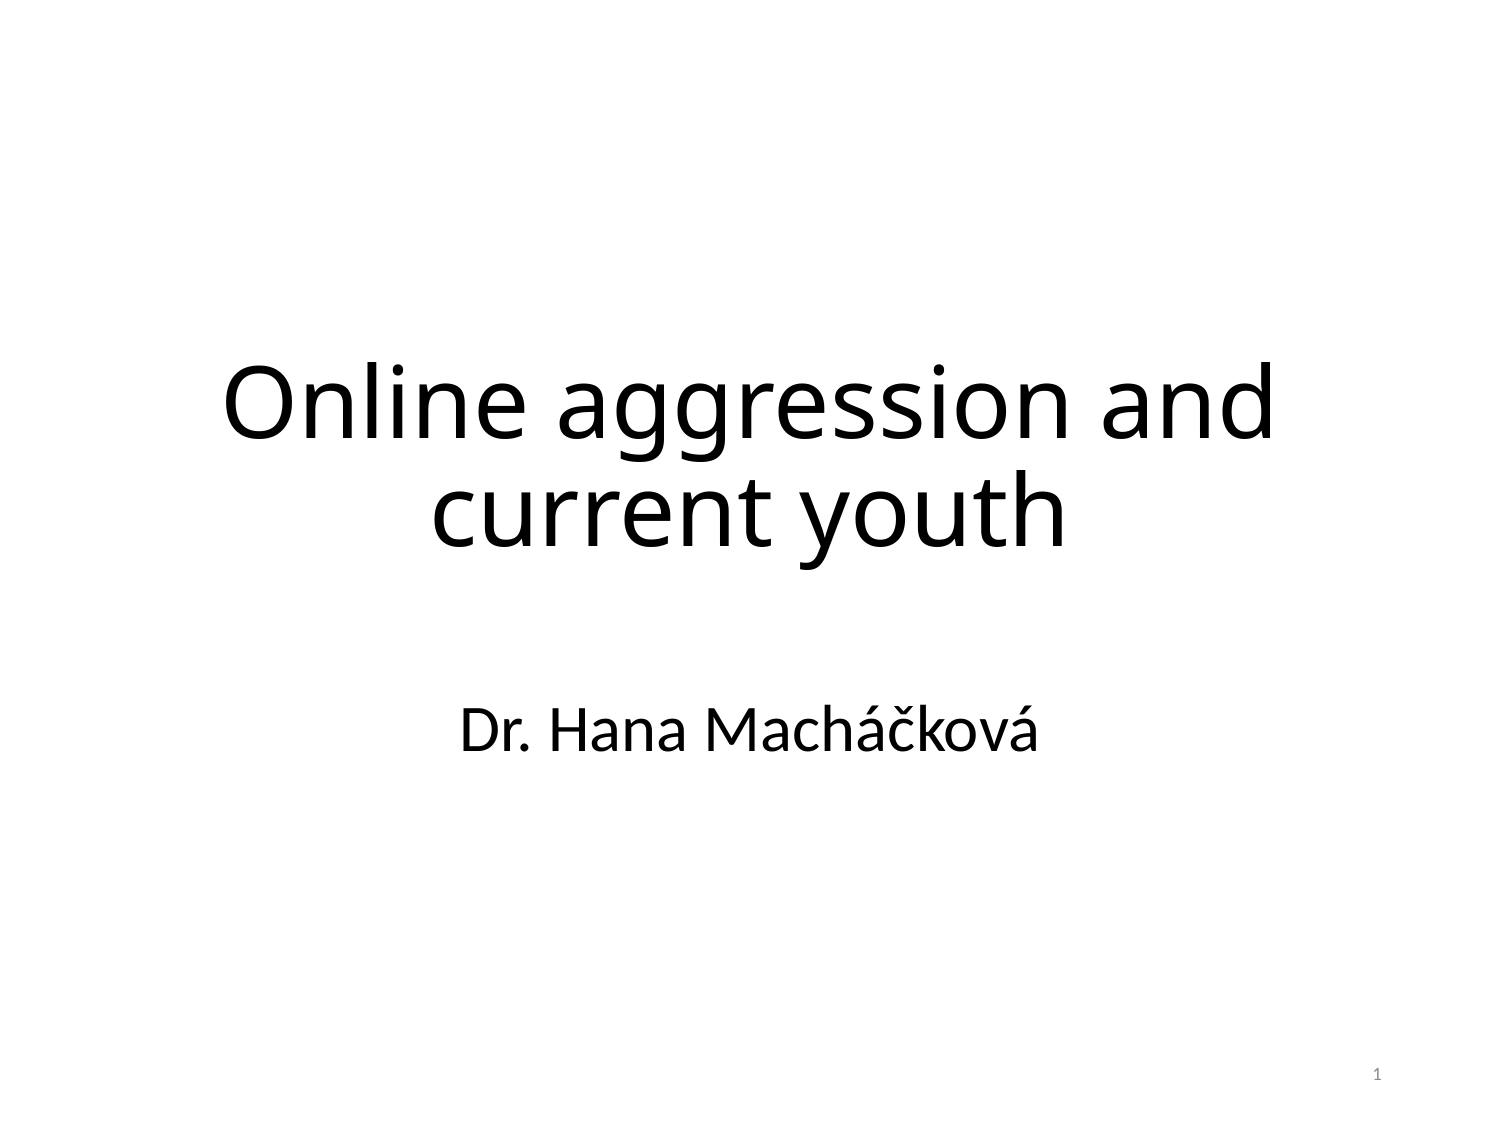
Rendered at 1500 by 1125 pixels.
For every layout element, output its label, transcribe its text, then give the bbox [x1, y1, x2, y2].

slide_number 1 [1059, 1042, 1397, 1103]
subtitle Dr. Hana Macháčková [187, 590, 1313, 863]
title Online aggression and current youth [187, 184, 1313, 576]
